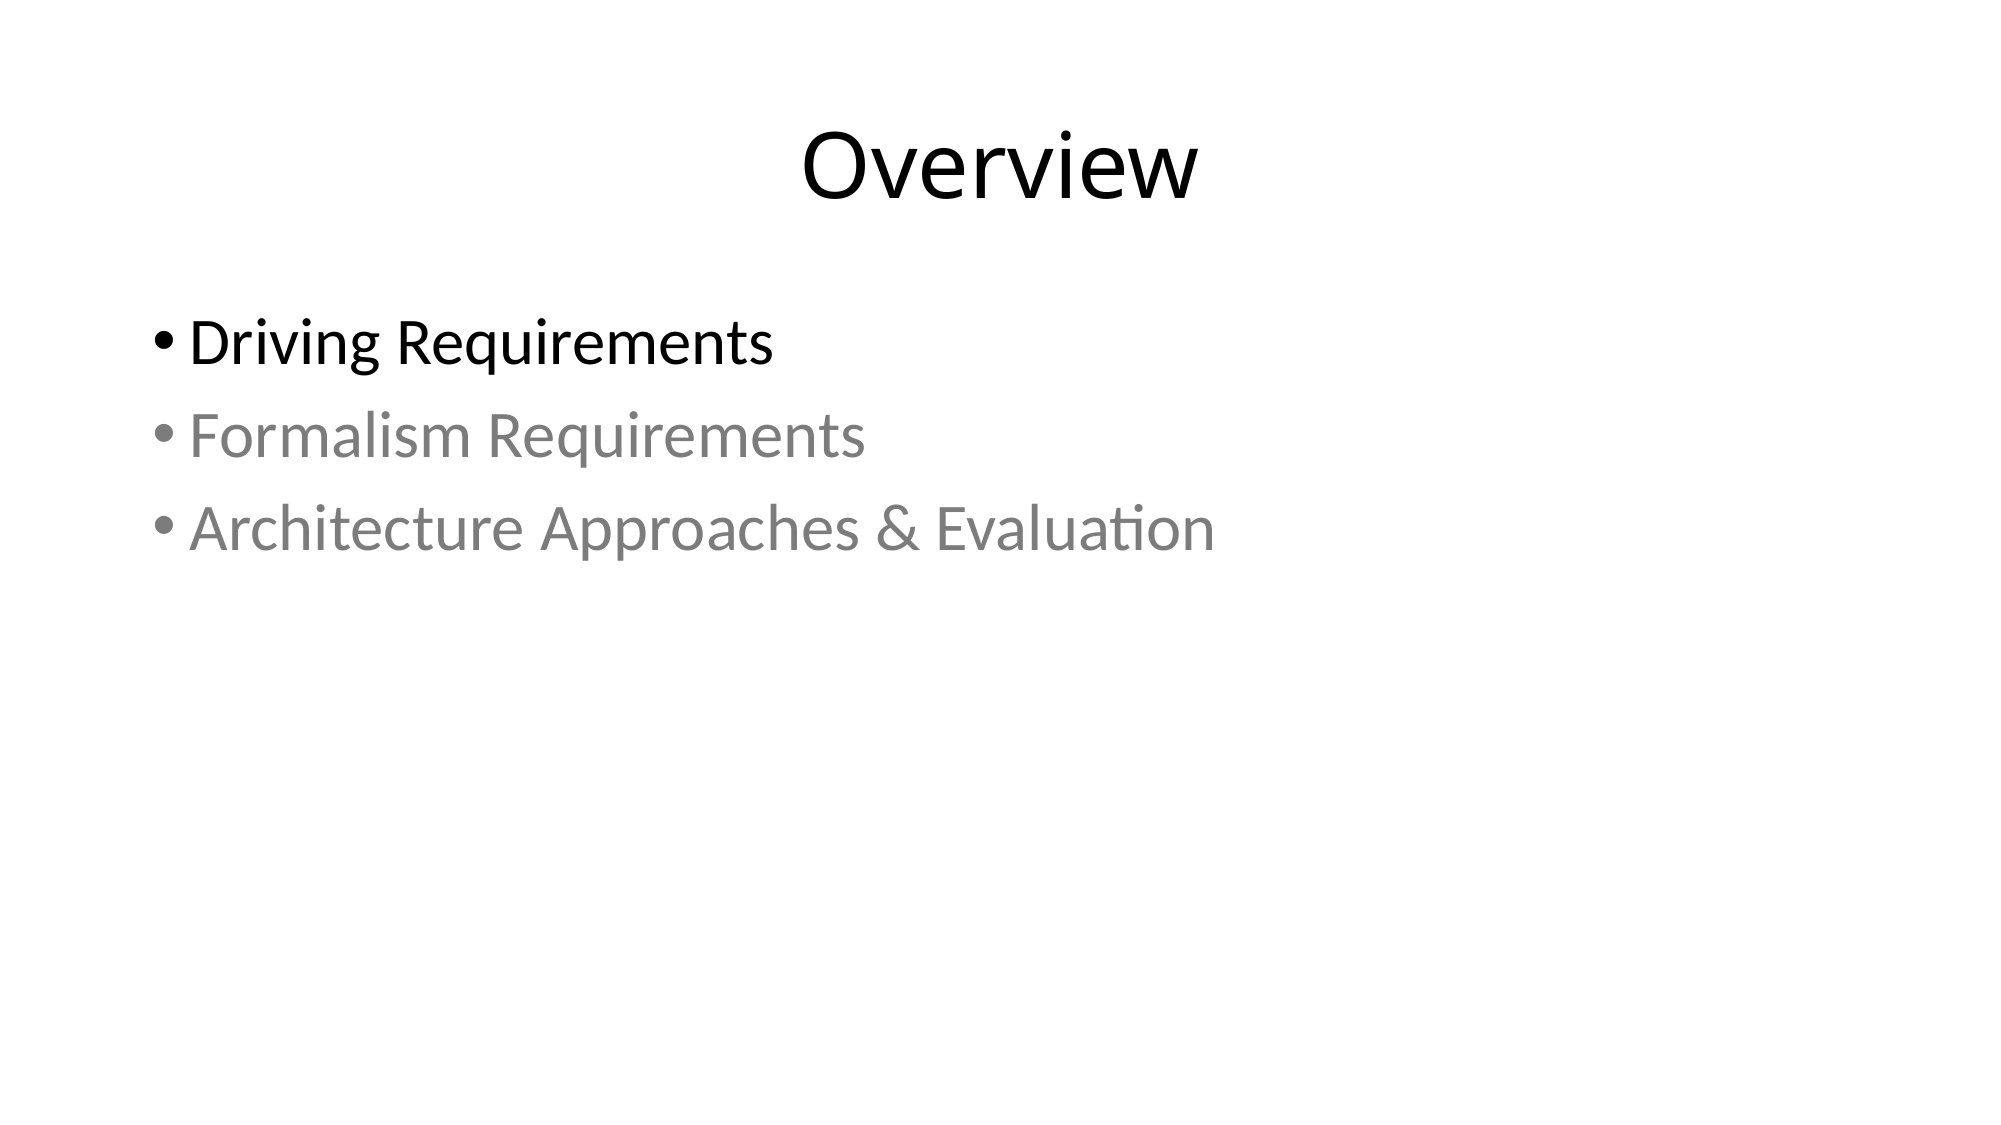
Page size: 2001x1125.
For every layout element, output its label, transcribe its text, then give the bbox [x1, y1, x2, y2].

title Overview [137, 59, 1863, 278]
list Driving Requirements Formalism Requirements Architecture Approaches & Evaluation [137, 299, 1863, 1014]
